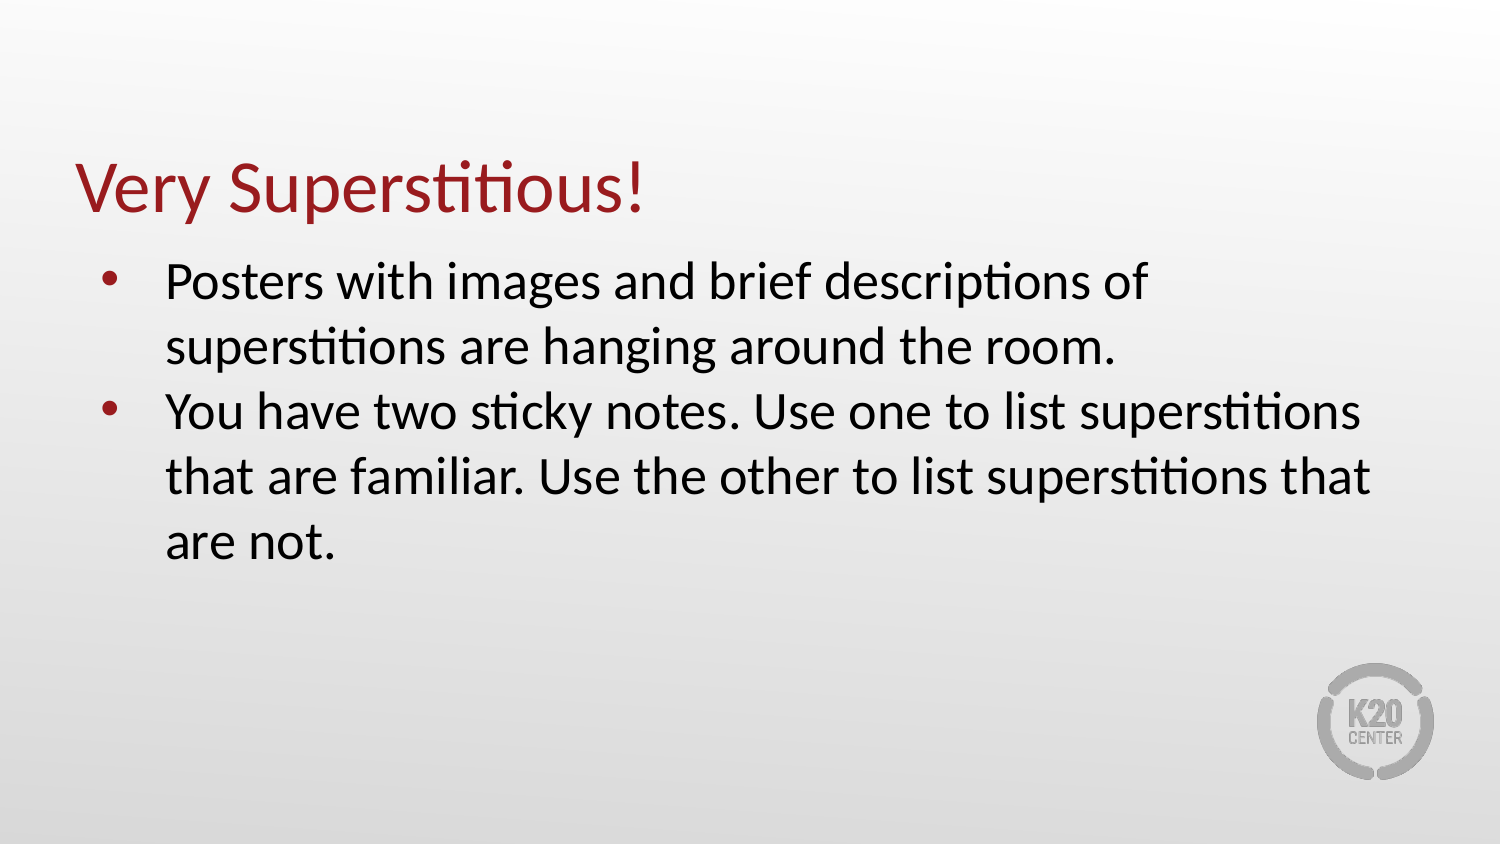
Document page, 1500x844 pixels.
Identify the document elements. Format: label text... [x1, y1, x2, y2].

title Very Superstitious! [75, 86, 1425, 228]
list Posters with images and brief descriptions of superstitions are hanging around the room. You have two sticky notes. Use one to list superstitions that are familiar. Use the other to list superstitions that are not. [75, 238, 1425, 779]
picture [1300, 646, 1451, 797]
